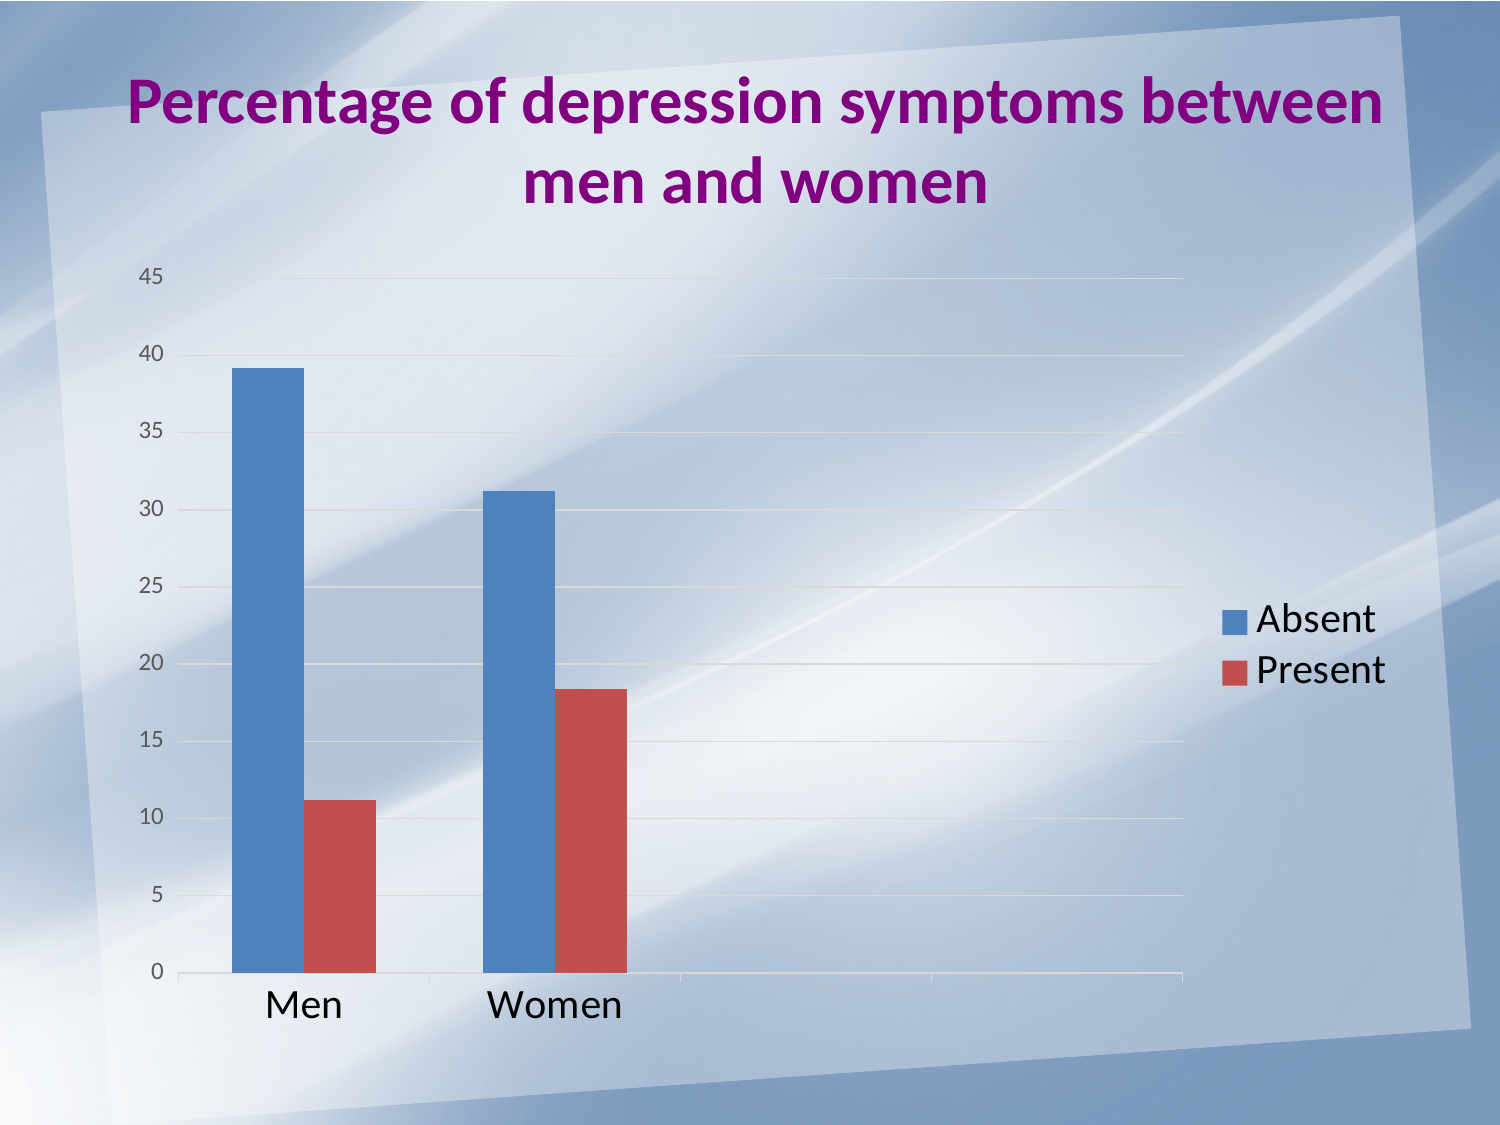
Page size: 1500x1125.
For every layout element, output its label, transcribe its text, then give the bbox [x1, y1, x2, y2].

chart [112, 249, 1413, 1046]
text_box Percentage of depression symptoms between men and women [62, 49, 1450, 225]
